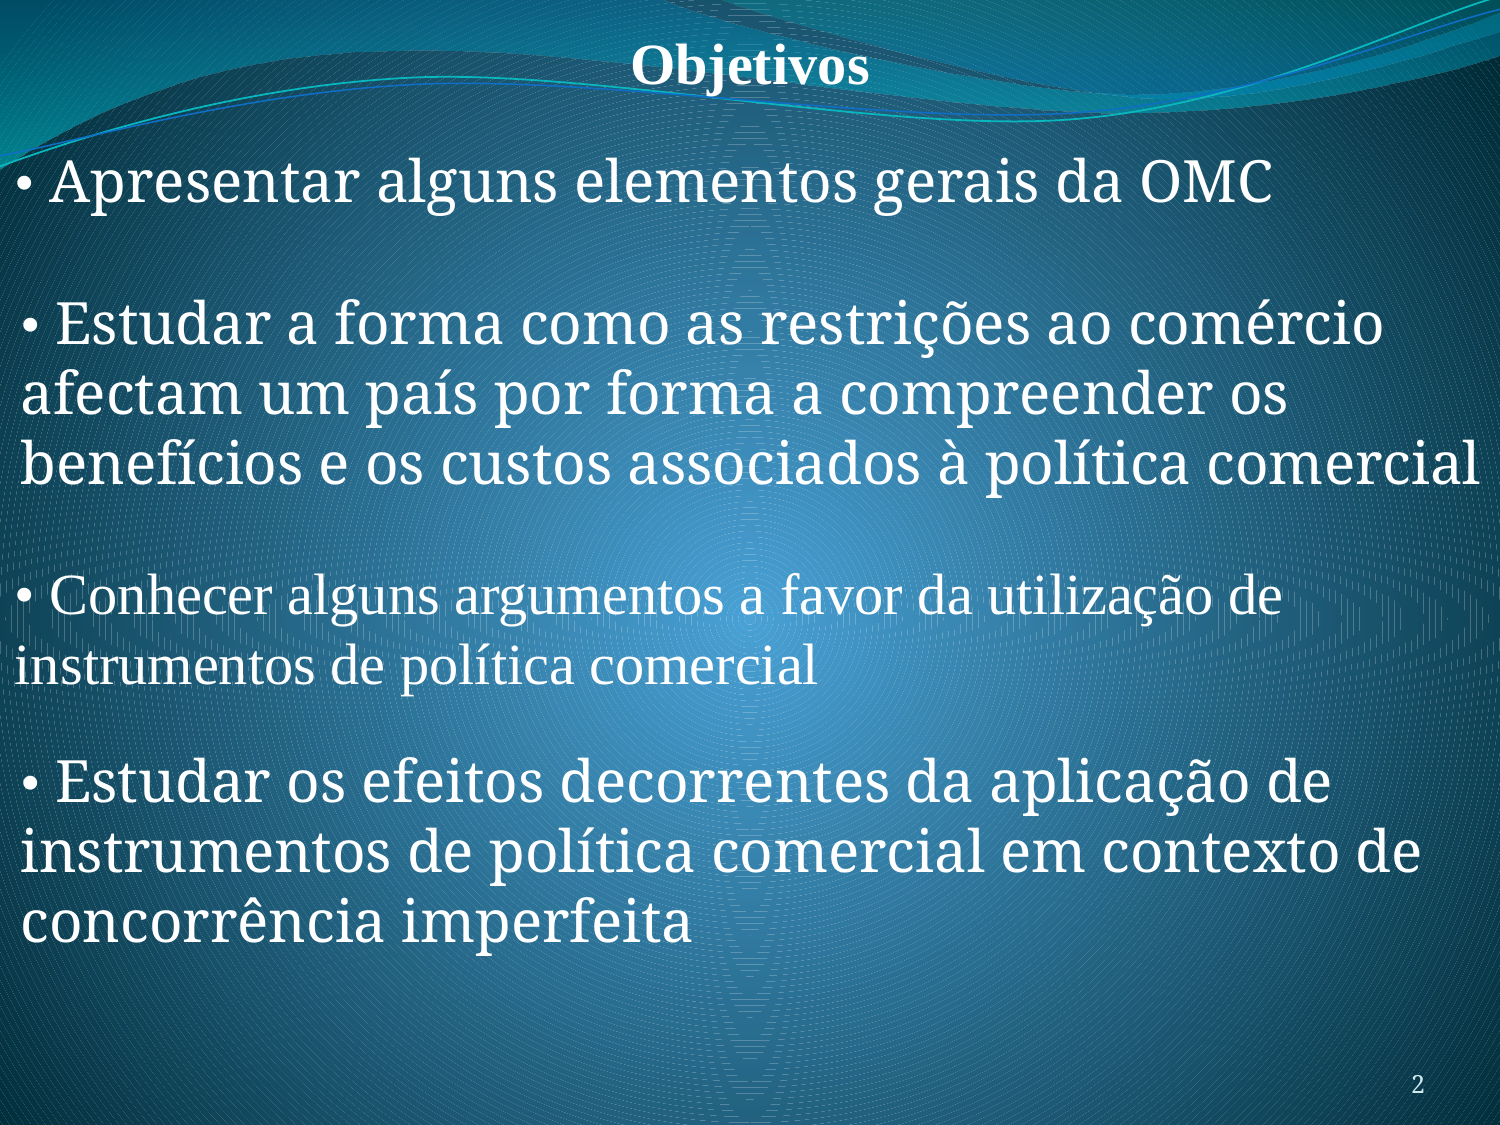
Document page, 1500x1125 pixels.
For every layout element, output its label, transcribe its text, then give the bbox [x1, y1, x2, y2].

text_box Objetivos [0, 19, 1500, 104]
slide_number 2 [1299, 1042, 1425, 1103]
text_box • Estudar a forma como as restrições ao comércio afectam um país por forma a compreender os benefícios e os custos associados à política comercial [5, 278, 1500, 504]
text_box • Conhecer alguns argumentos a favor da utilização de instrumentos de política comercial [0, 549, 1500, 704]
text_box • Apresentar alguns elementos gerais da OMC [0, 137, 1500, 222]
text_box • Estudar os efeitos decorrentes da aplicação de instrumentos de política comercial em contexto de concorrência imperfeita [5, 736, 1500, 962]
